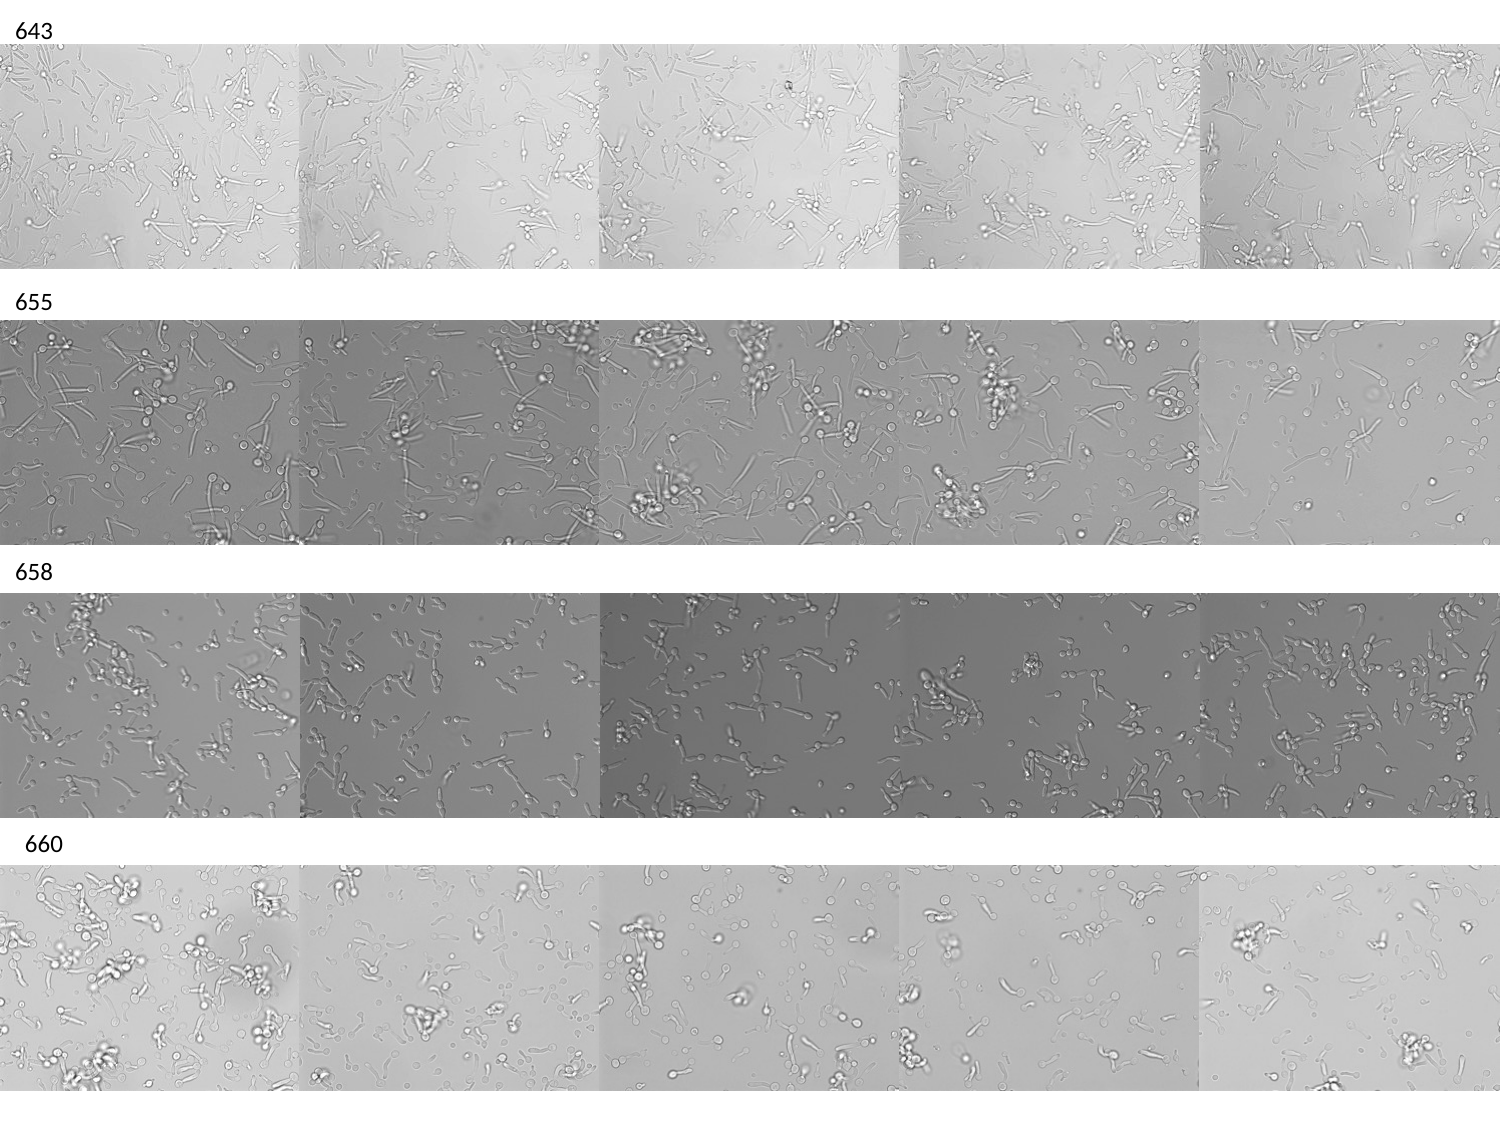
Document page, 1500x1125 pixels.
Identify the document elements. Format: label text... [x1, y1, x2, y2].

picture [0, 592, 1500, 819]
text_box 643 [0, 7, 69, 42]
picture [0, 44, 1500, 270]
picture [0, 319, 1500, 546]
text_box 660 [10, 826, 79, 864]
text_box 655 [0, 278, 69, 318]
text_box 658 [0, 554, 69, 591]
picture [0, 865, 1500, 1091]
